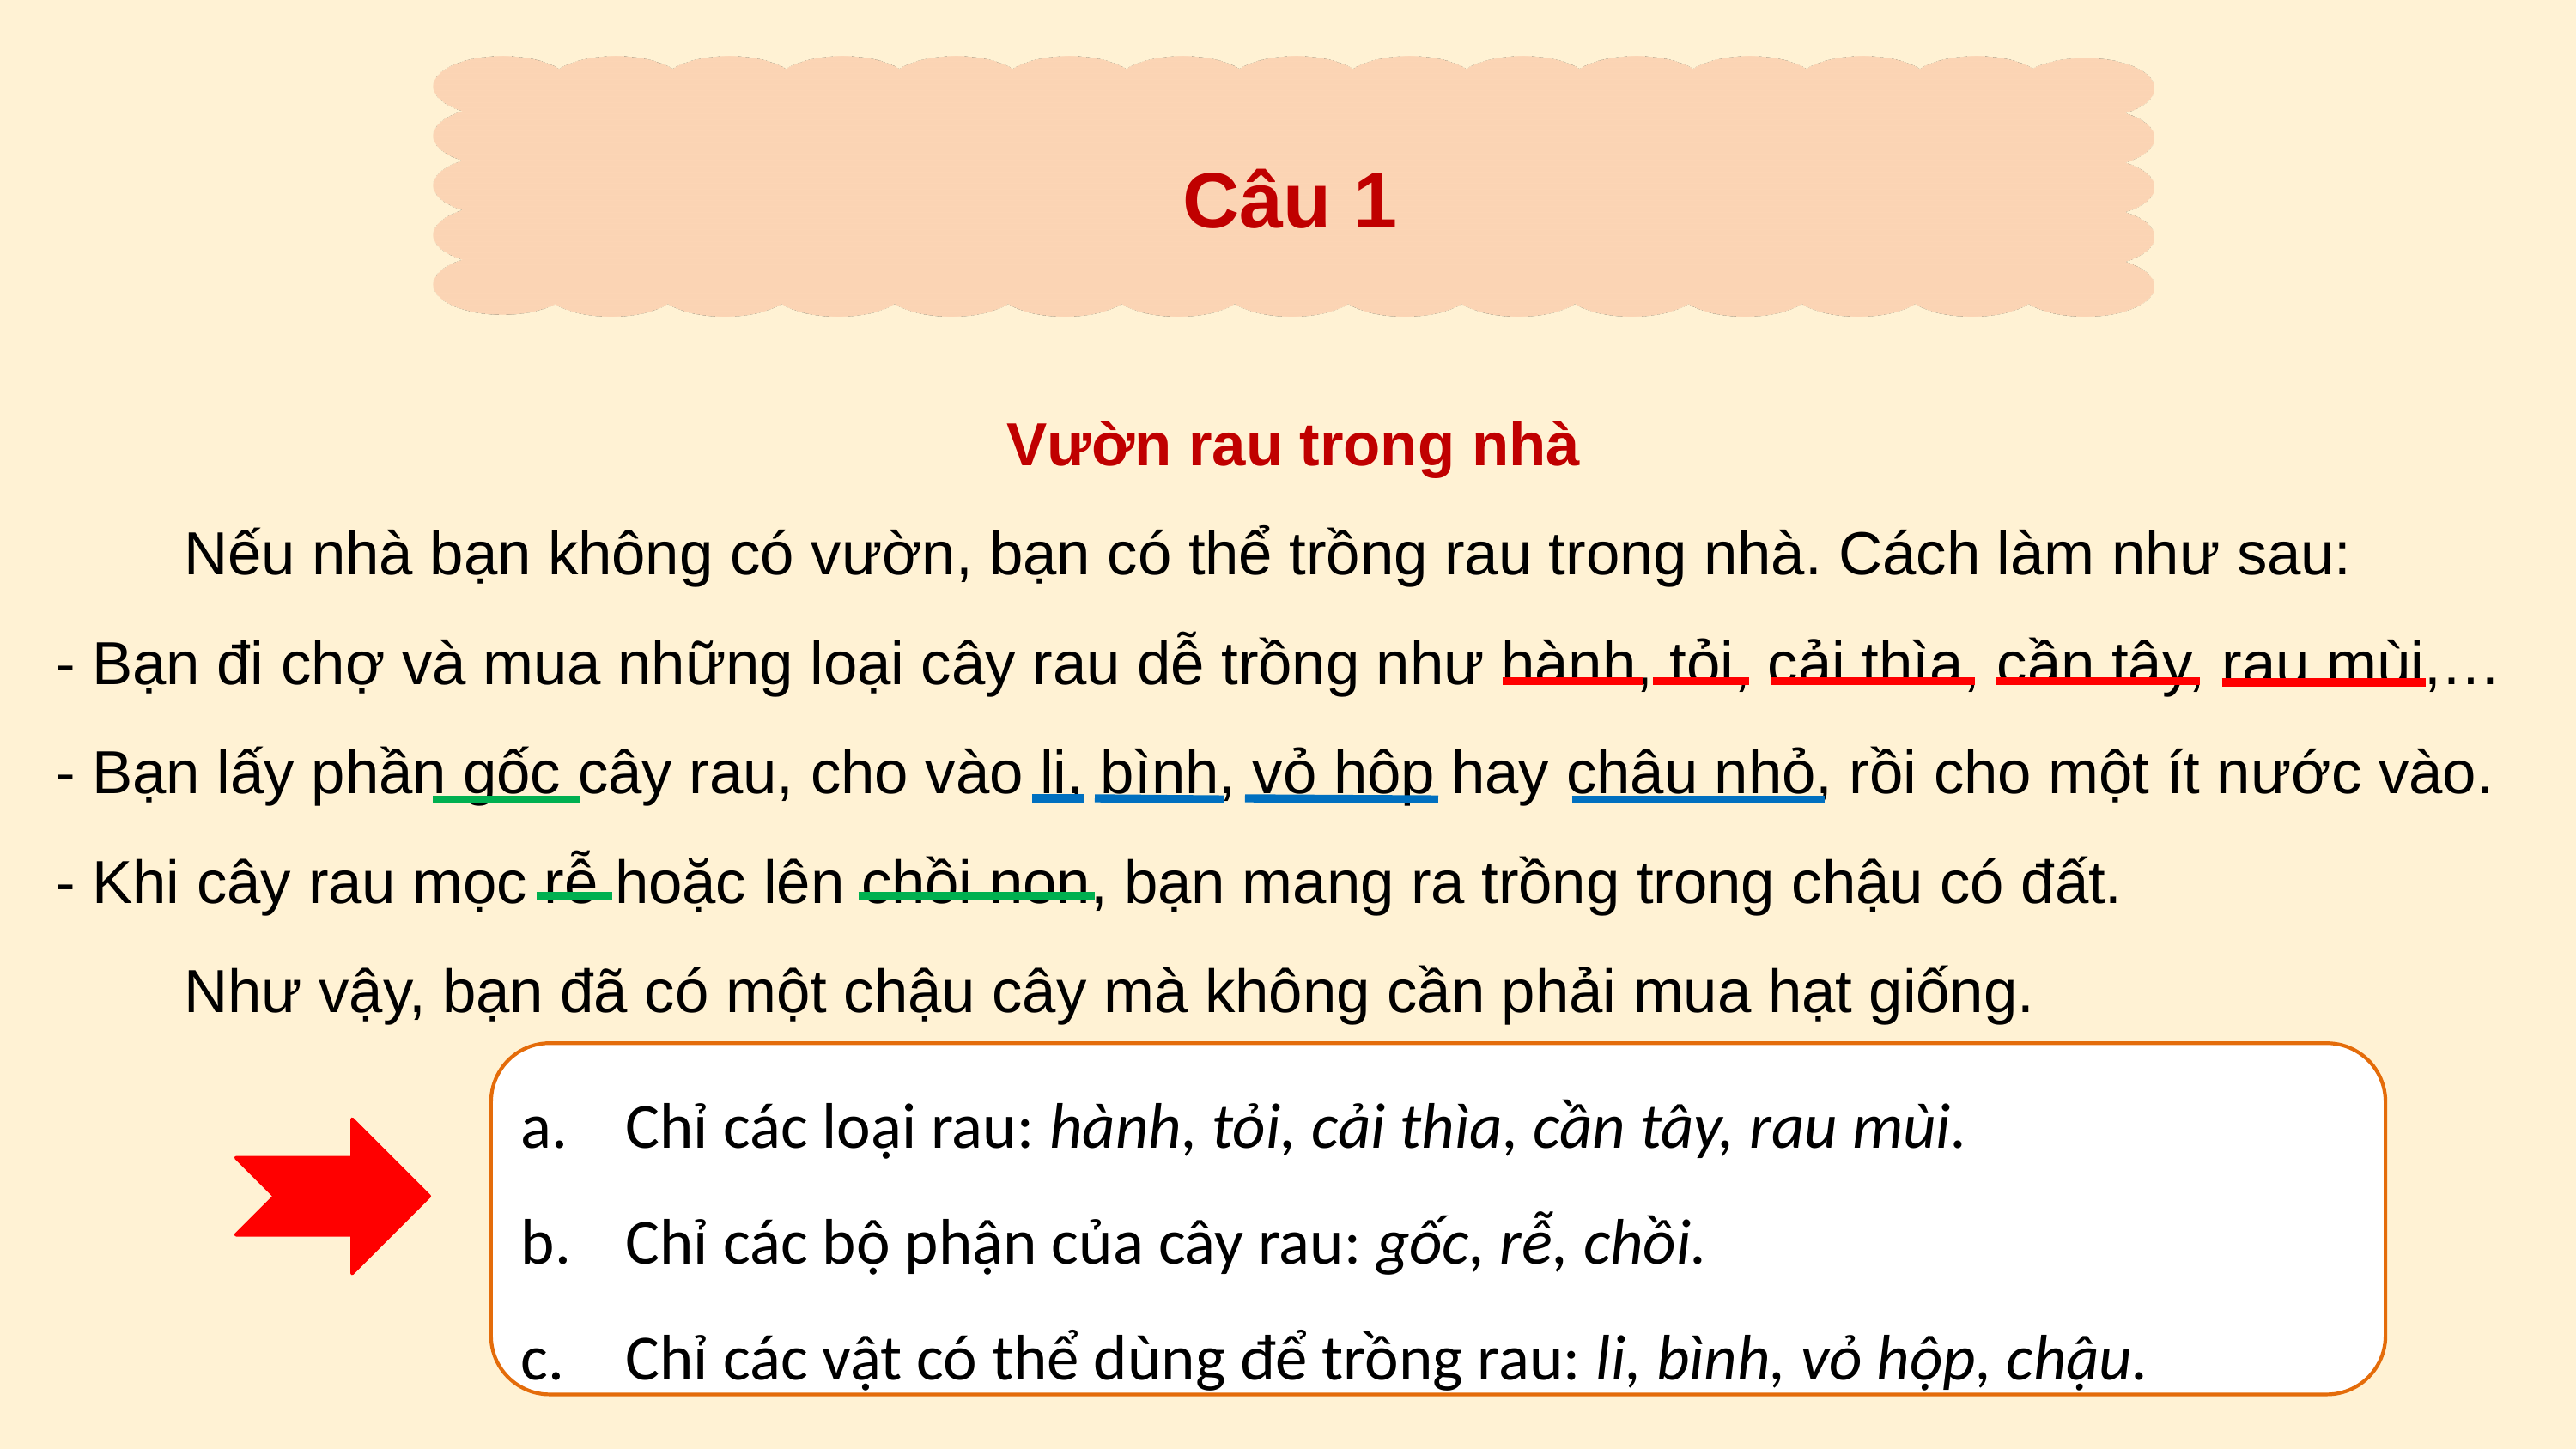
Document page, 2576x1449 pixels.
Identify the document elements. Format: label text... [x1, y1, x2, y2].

text_box Câu 1 [627, 101, 1953, 244]
text_box Vườn rau trong nhà Nếu nhà bạn không có vườn, bạn có thể trồng rau trong nhà. Cách làm như sau: - Bạn đi chợ và mua những loại cây rau dễ trồng như hành, tỏi, cải thìa, cần tây, rau mùi,… - Bạn lấy phần gốc cây rau, cho vào li, bình, vỏ hộp hay chậu nhỏ, rồi cho một ít nước vào. - Khi cây rau mọc rễ hoặc lên chồi non, bạn mang ra trồng trong chậu có đất. Như vậy, bạn đã có một chậu cây mà không cần phải mua hạt giống. [42, 362, 2545, 1032]
text_box [433, 56, 2154, 317]
text_box Chỉ các loại rau: hành, tỏi, cải thìa, cần tây, rau mùi. Chỉ các bộ phận của cây rau: gốc, rễ, chồi. Chỉ các vật có thể dùng để trồng rau: li, bình, vỏ hộp, chậu. [489, 1041, 2388, 1397]
text_box [234, 1117, 432, 1276]
